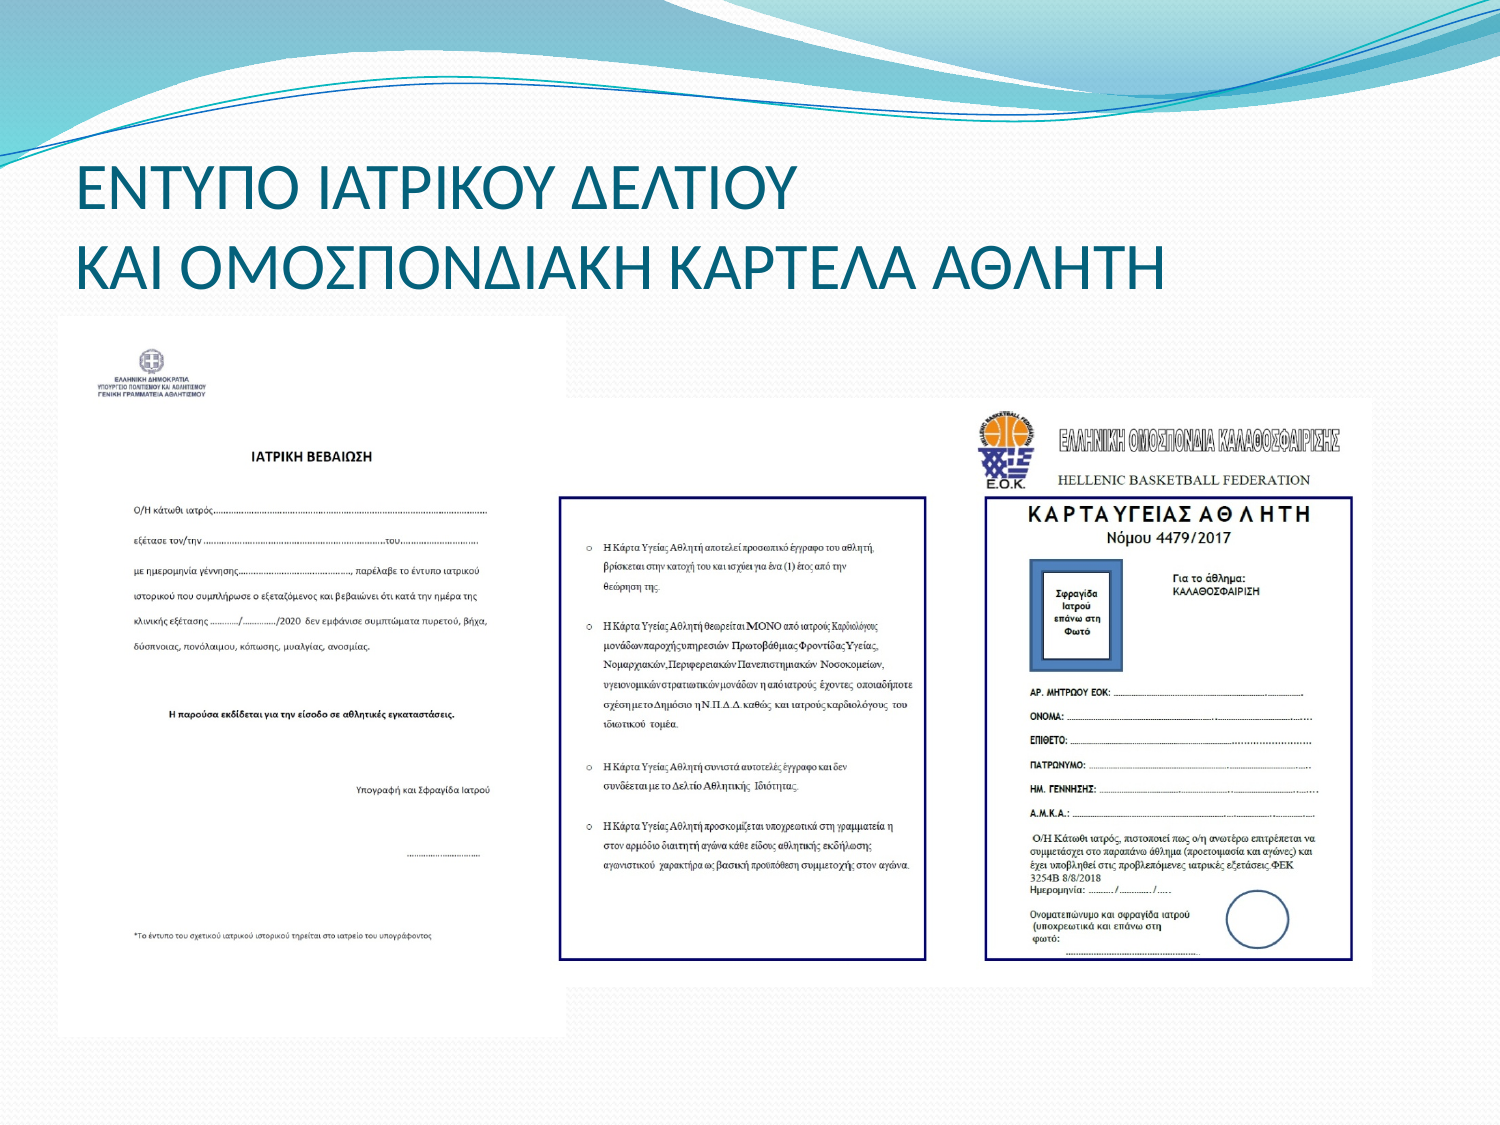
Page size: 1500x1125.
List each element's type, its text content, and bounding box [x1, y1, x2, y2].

picture [538, 398, 1372, 987]
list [58, 316, 567, 1037]
title ΕΝΤΥΠΟ ΙΑΤΡΙΚΟΥ ΔΕΛΤΙΟΥ ΚΑΙ ΟΜΟΣΠΟΝΔΙΑΚΗ ΚΑΡΤΕΛΑ ΑΘΛΗΤΗ [75, 115, 1425, 303]
